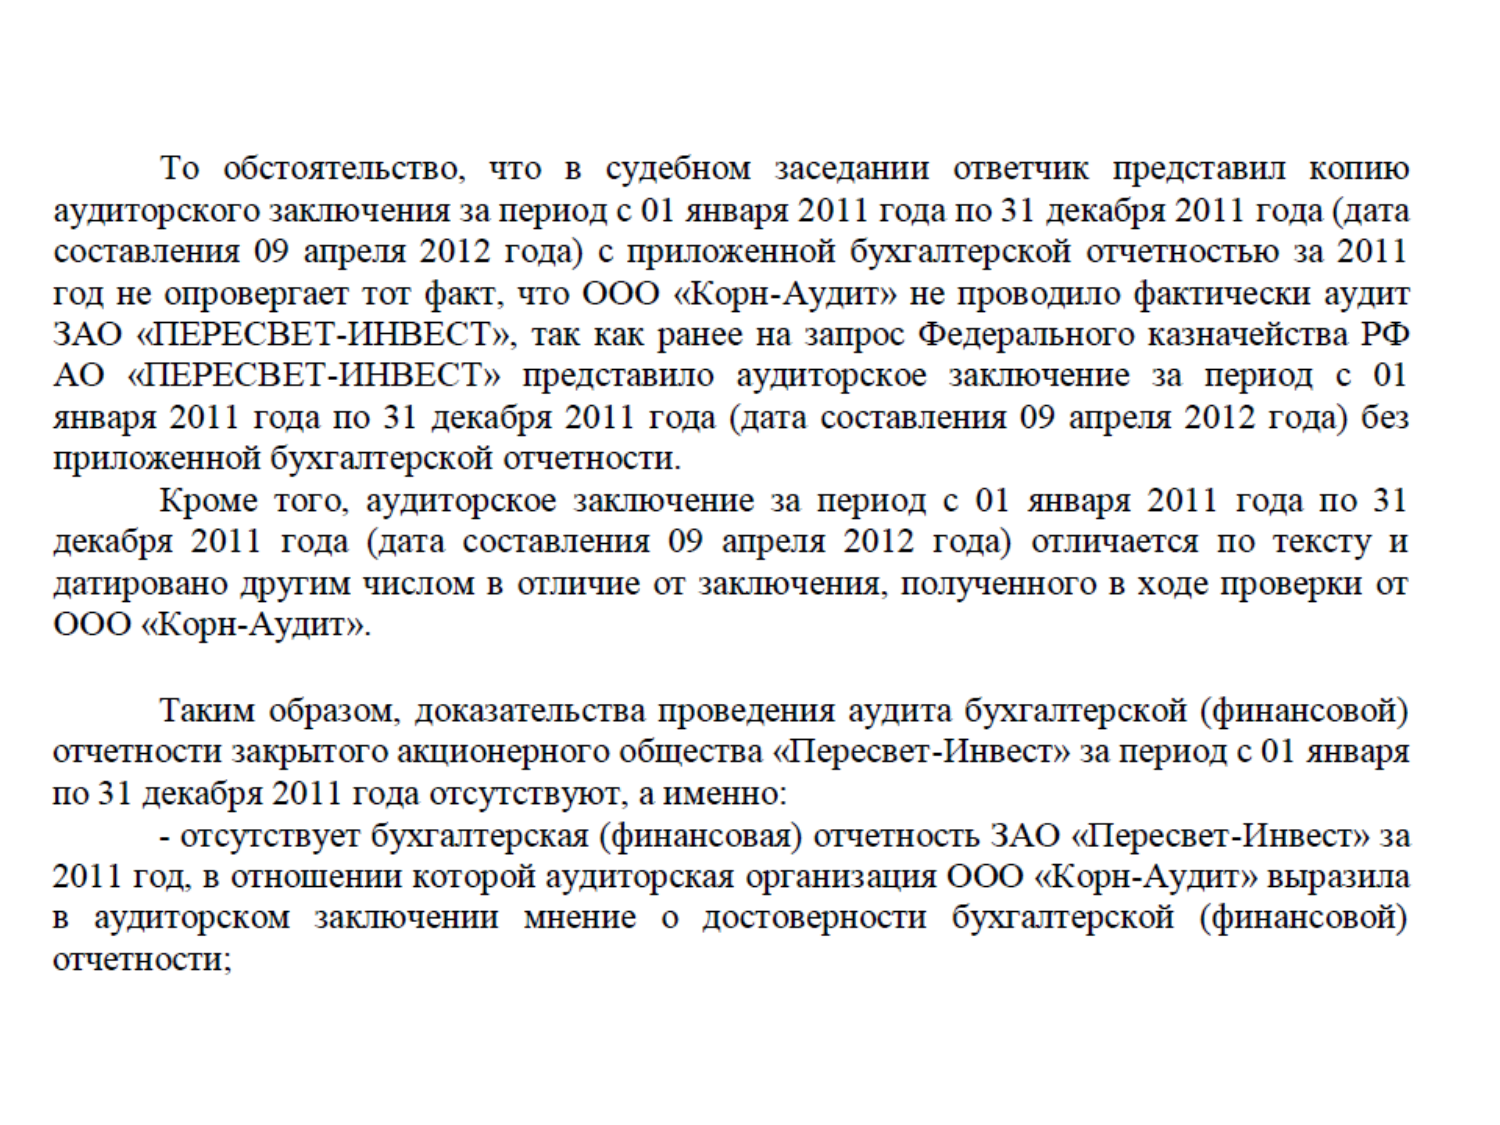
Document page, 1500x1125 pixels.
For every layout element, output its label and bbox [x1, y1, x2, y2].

picture [29, 148, 1446, 648]
picture [29, 692, 1458, 984]
